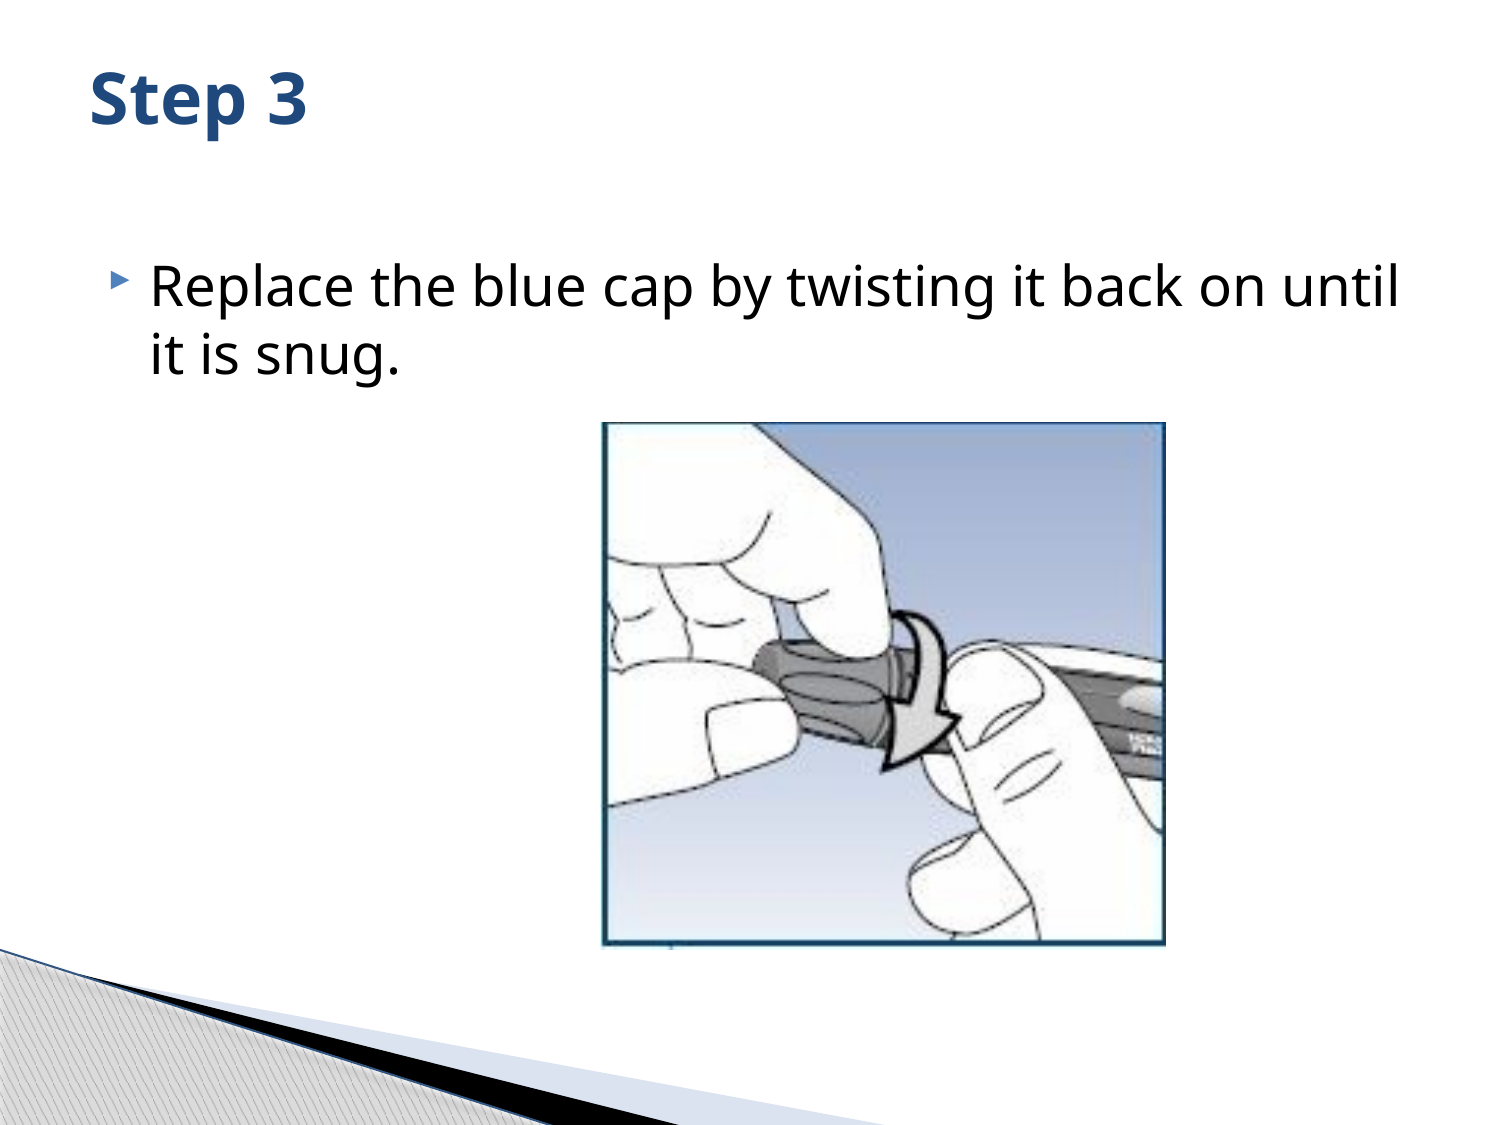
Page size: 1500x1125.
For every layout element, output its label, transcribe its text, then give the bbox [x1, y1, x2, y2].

title Step 3 [75, 45, 1425, 233]
picture [599, 422, 1166, 951]
list Replace the blue cap by twisting it back on until it is snug. [75, 243, 1425, 513]
